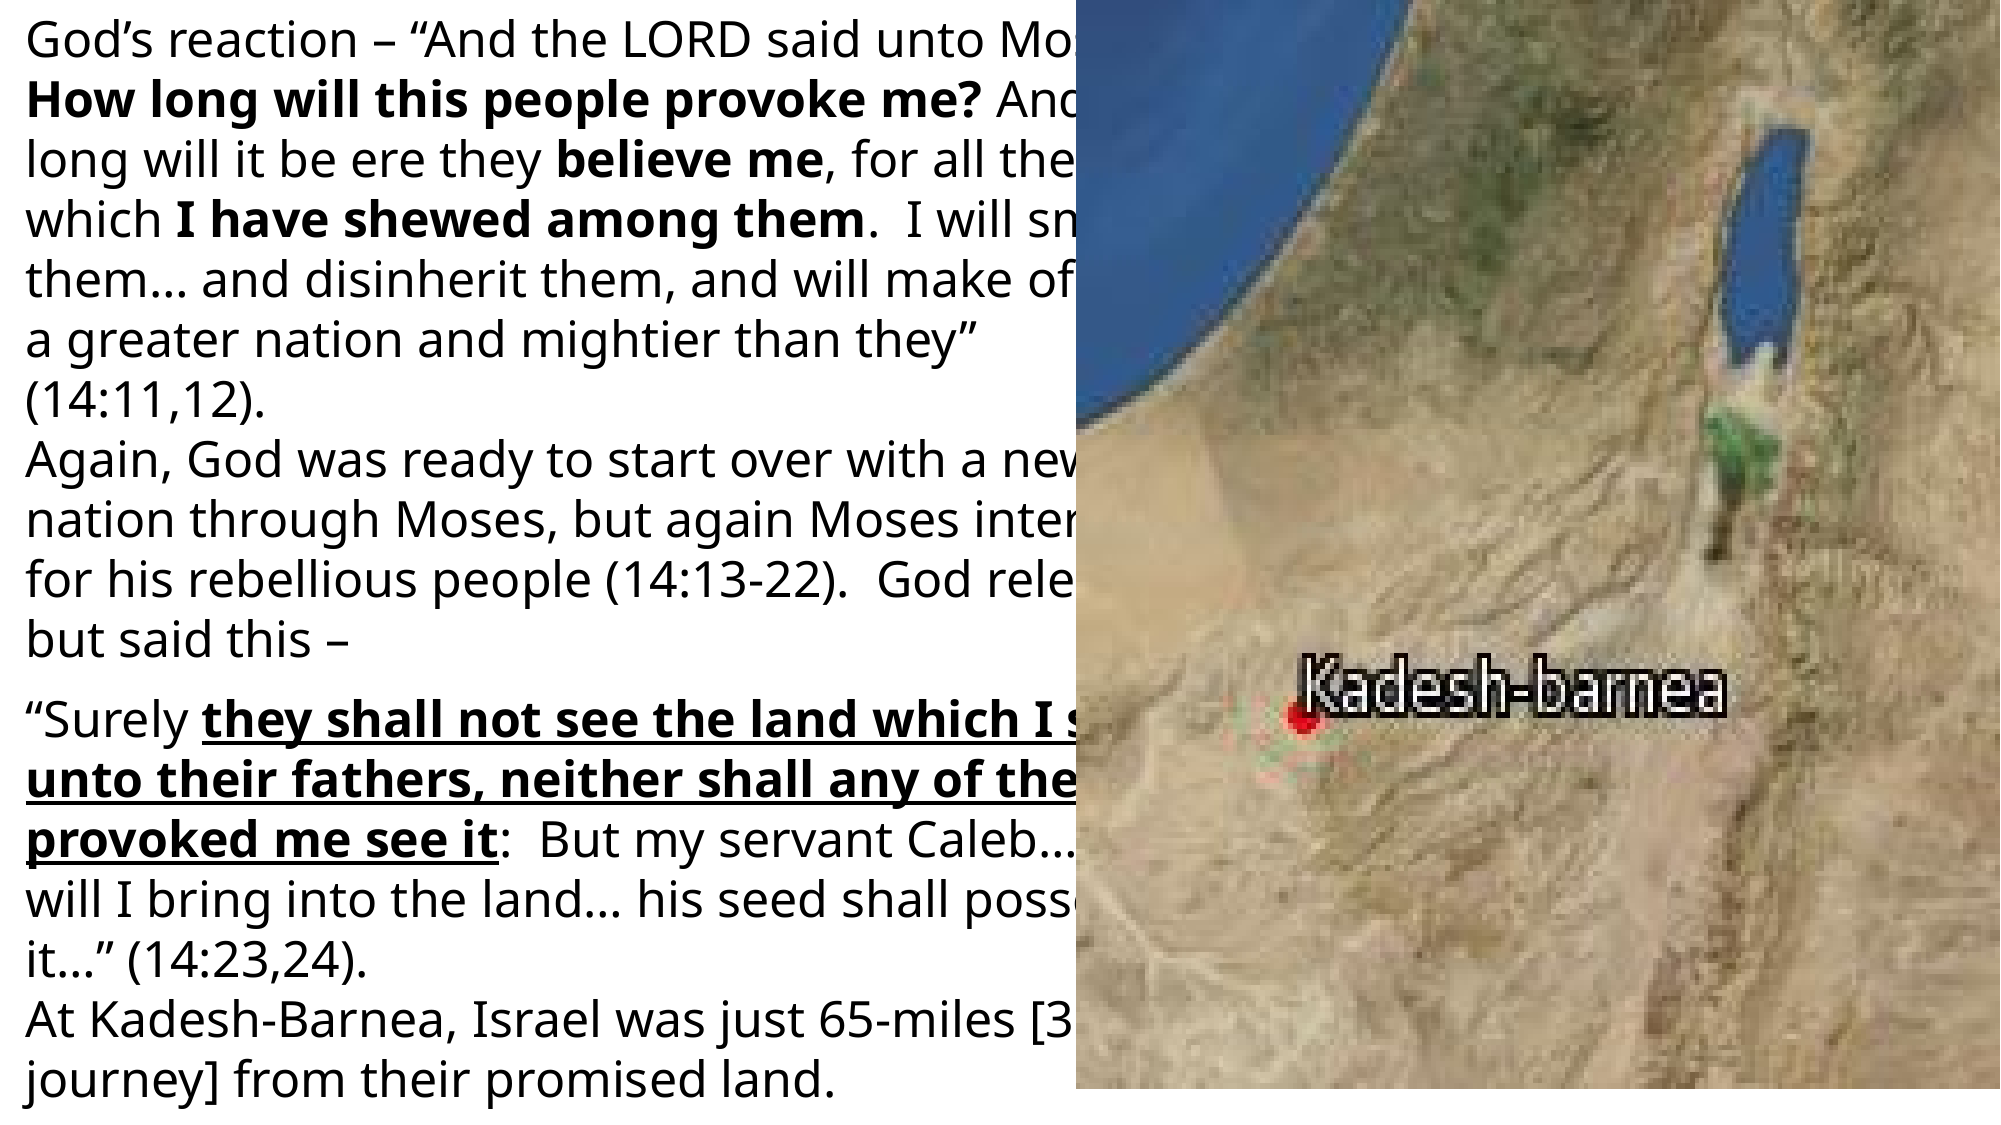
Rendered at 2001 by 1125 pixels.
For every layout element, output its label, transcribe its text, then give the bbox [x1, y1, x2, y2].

picture [1076, 0, 2000, 1090]
text_box God’s reaction – “And the LORD said unto Moses, How long will this people provoke me? And how long will it be ere they believe me, for all the signs which I have shewed among them. I will smite them… and disinherit them, and will make of thee a greater nation and mightier than they” (14:11,12). Again, God was ready to start over with a new nation through Moses, but again Moses intervened for his rebellious people (14:13-22). God relented, but said this – “Surely they shall not see the land which I sware unto their fathers, neither shall any of them that provoked me see it: But my servant Caleb… him will I bring into the land… his seed shall possess it…” (14:23,24). At Kadesh-Barnea, Israel was just 65-miles [3-4 day journey] from their promised land. [10, 0, 1336, 1115]
